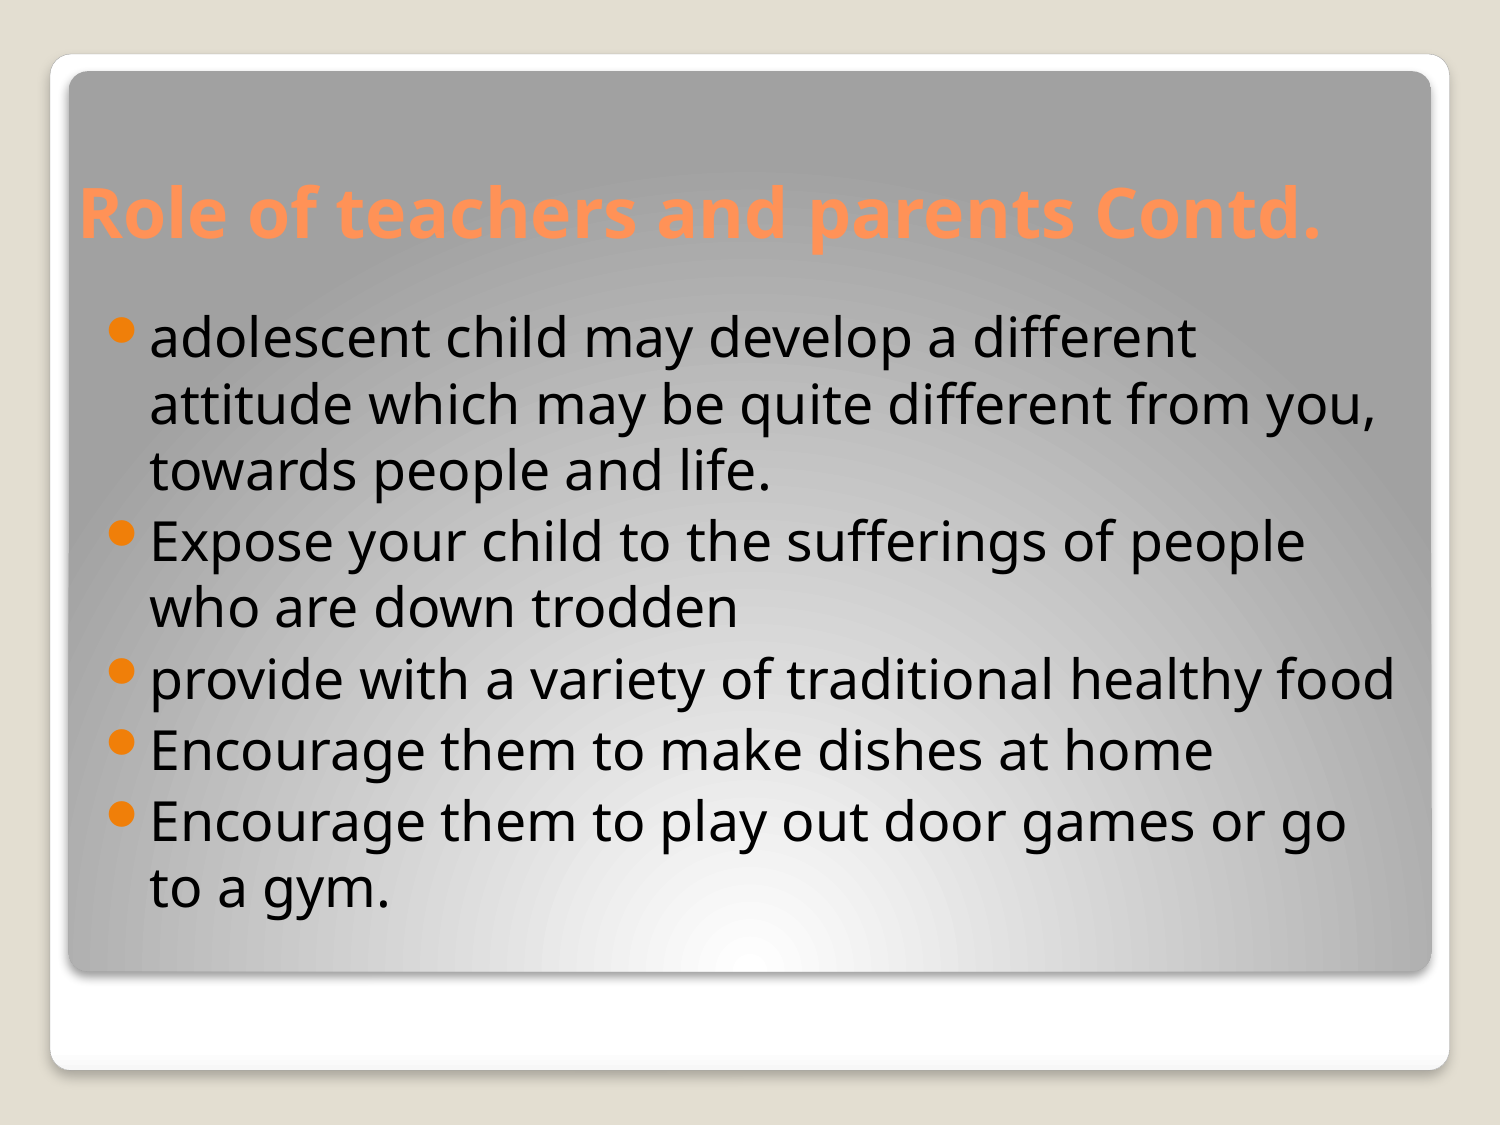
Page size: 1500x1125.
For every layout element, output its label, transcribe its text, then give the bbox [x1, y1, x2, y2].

title Role of teachers and parents Contd. [62, 87, 1413, 260]
list adolescent child may develop a different attitude which may be quite different from you, towards people and life. Expose your child to the sufferings of people who are down trodden provide with a variety of traditional healthy food Encourage them to make dishes at home Encourage them to play out door games or go to a gym. [75, 287, 1418, 975]
